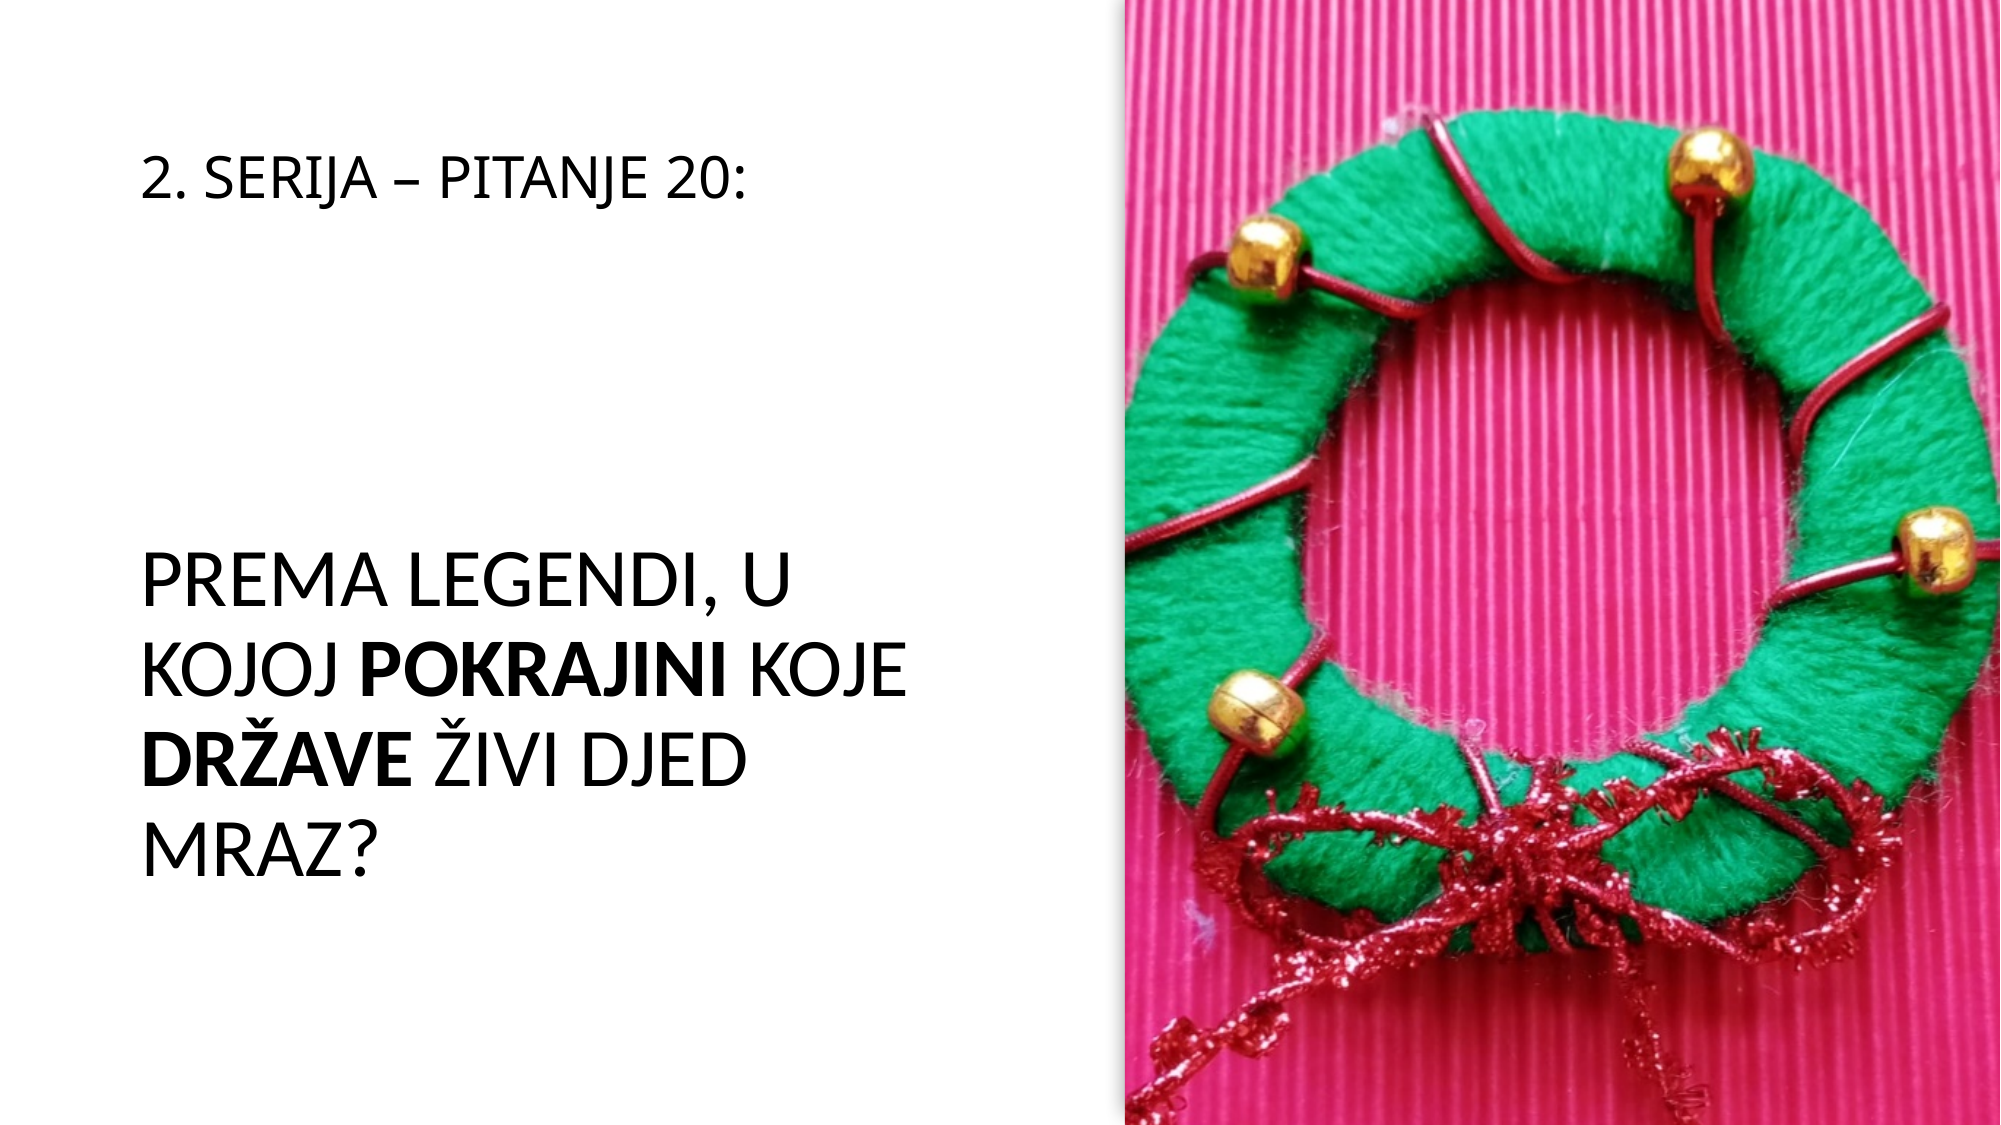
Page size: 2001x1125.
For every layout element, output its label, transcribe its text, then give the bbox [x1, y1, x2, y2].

picture [1124, 0, 2000, 1125]
text_box [0, 0, 1124, 1125]
title 2. SERIJA – PITANJE 20: [124, 125, 1000, 236]
list PREMA LEGENDI, U KOJOJ POKRAJINI KOJE DRŽAVE ŽIVI DJED MRAZ? [124, 405, 1000, 1024]
